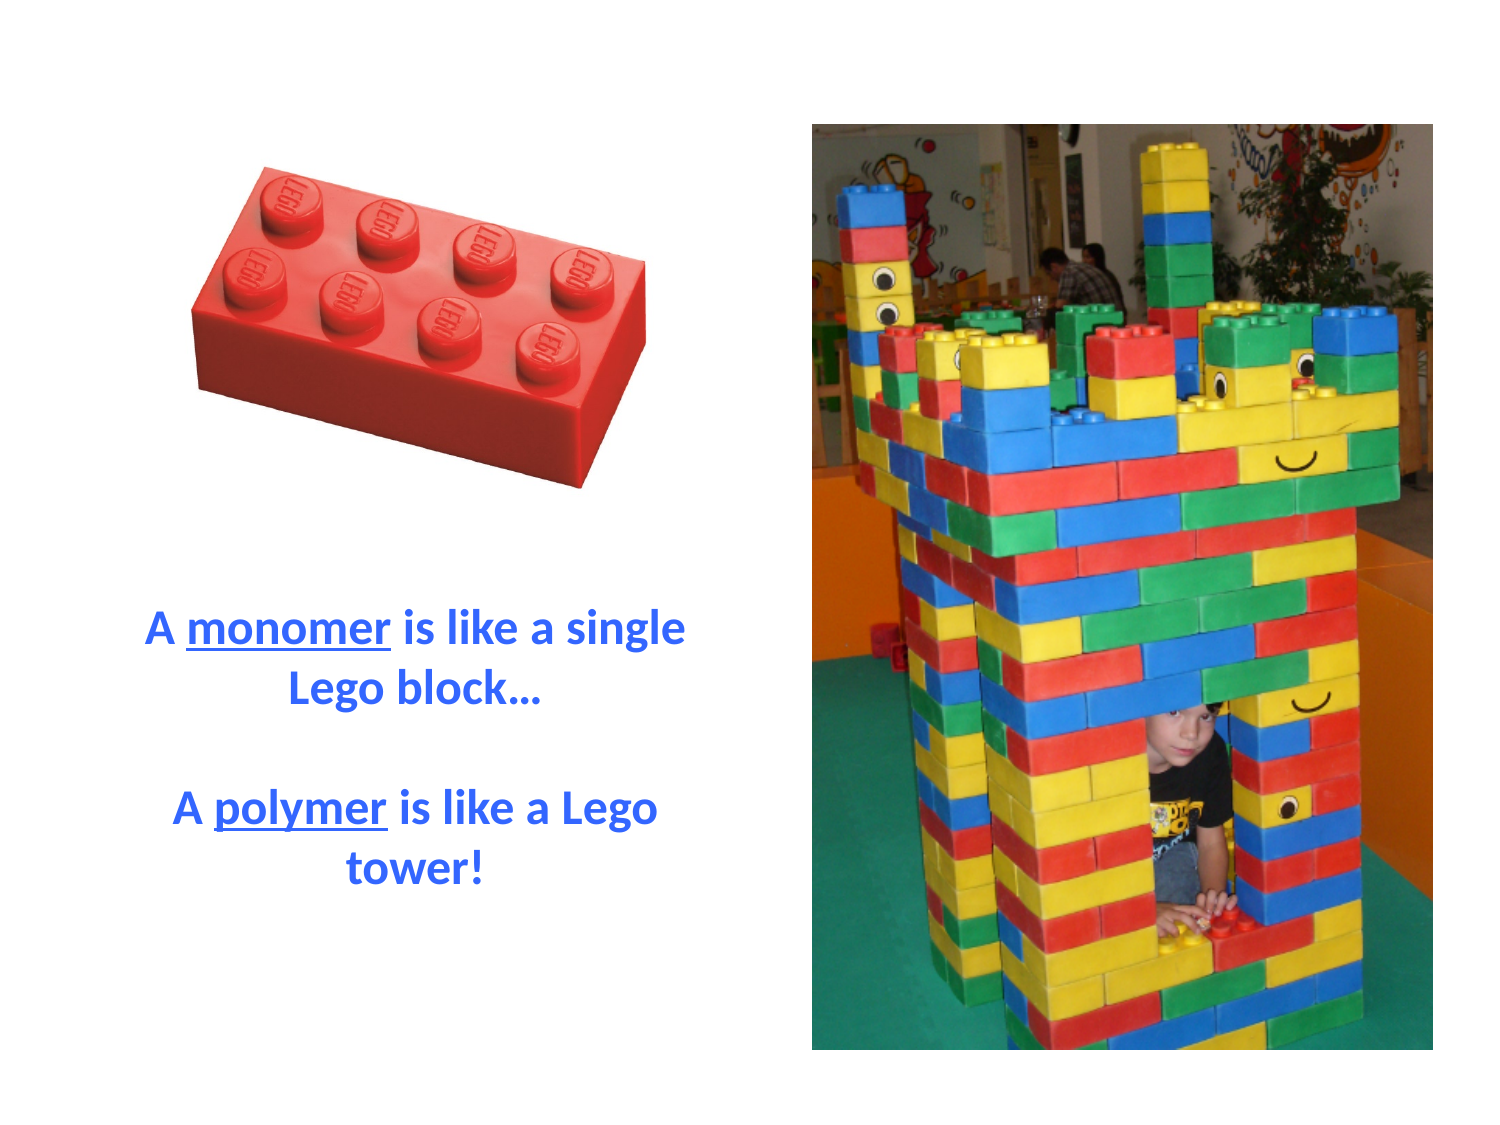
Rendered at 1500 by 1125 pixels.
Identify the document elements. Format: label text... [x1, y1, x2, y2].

text_box A monomer is like a single Lego block… A polymer is like a Lego tower! [84, 587, 747, 902]
picture [162, 124, 670, 526]
picture [812, 124, 1433, 1051]
